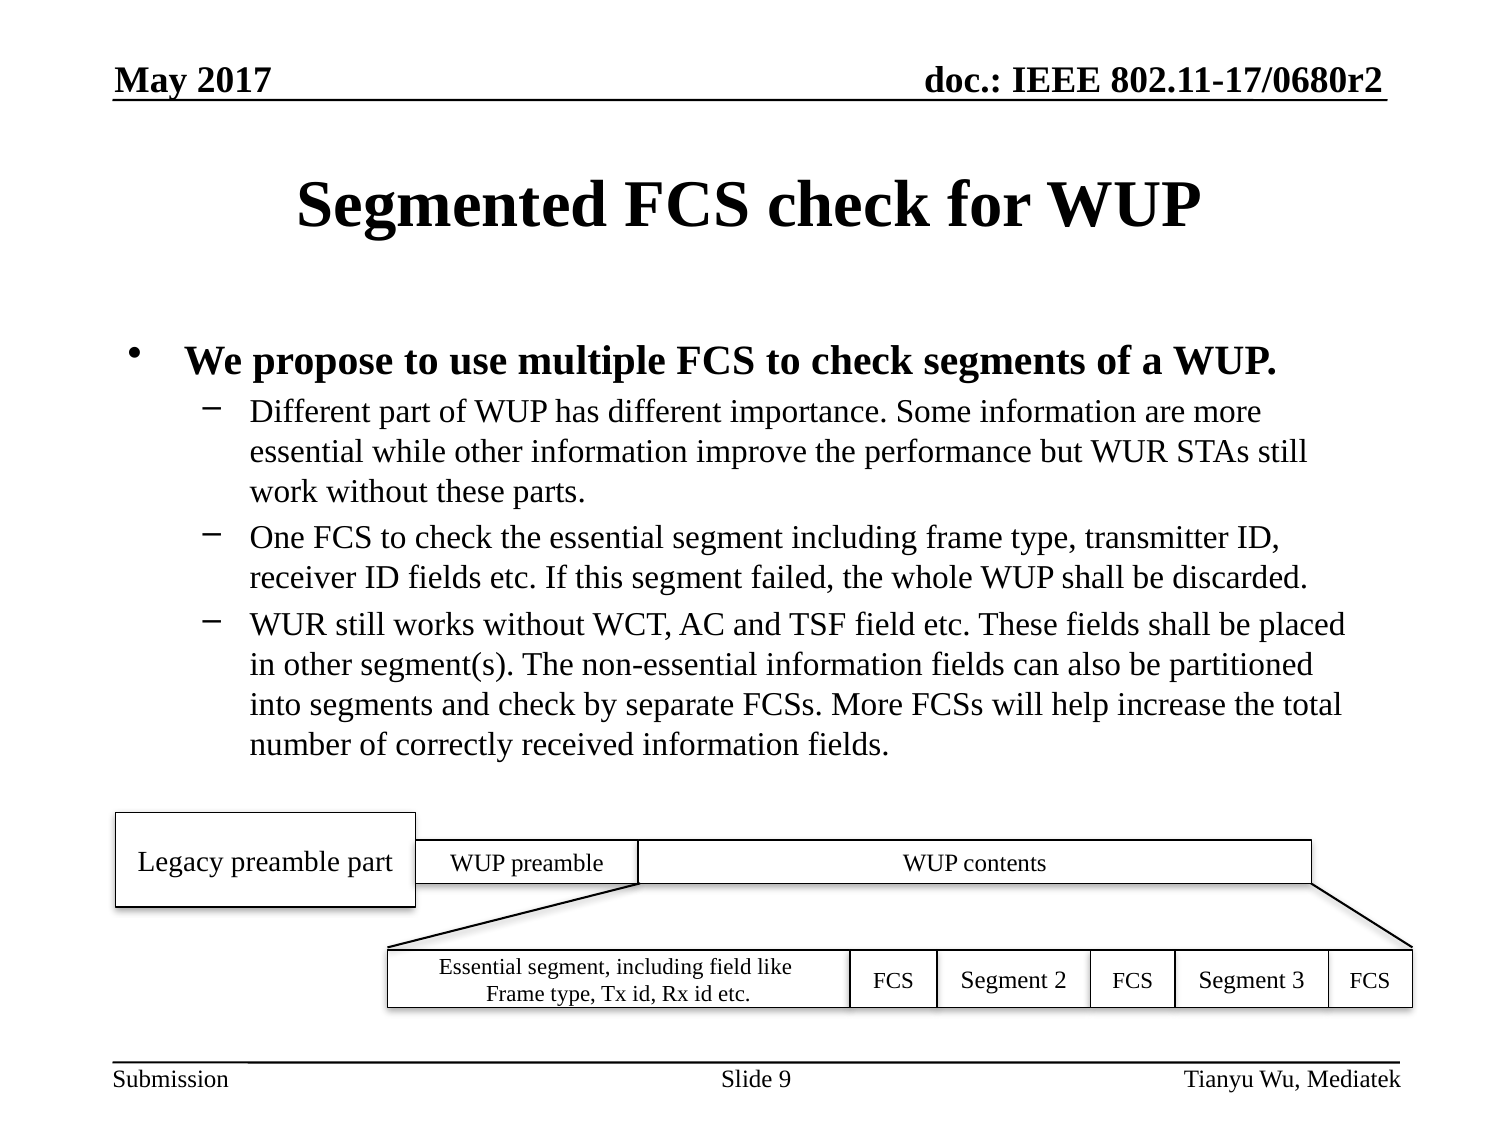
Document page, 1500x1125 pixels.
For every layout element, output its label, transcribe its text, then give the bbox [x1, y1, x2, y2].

slide_number Slide 9 [712, 1061, 800, 1093]
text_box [115, 812, 1413, 1008]
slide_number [114, 54, 274, 101]
footer Tianyu Wu, Mediatek [1180, 1061, 1402, 1093]
title Segmented FCS check for WUP [112, 112, 1388, 288]
list We propose to use multiple FCS to check segments of a WUP. Different part of WUP has different importance. Some information are more essential while other information improve the performance but WUR STAs still work without these parts. One FCS to check the essential segment including frame type, transmitter ID, receiver ID fields etc. If this segment failed, the whole WUP shall be discarded. WUR still works without WCT, AC and TSF field etc. These fields shall be placed in other segment(s). The non-essential information fields can also be partitioned into segments and check by separate FCSs. More FCSs will help increase the total number of correctly received information fields. [112, 324, 1388, 811]
